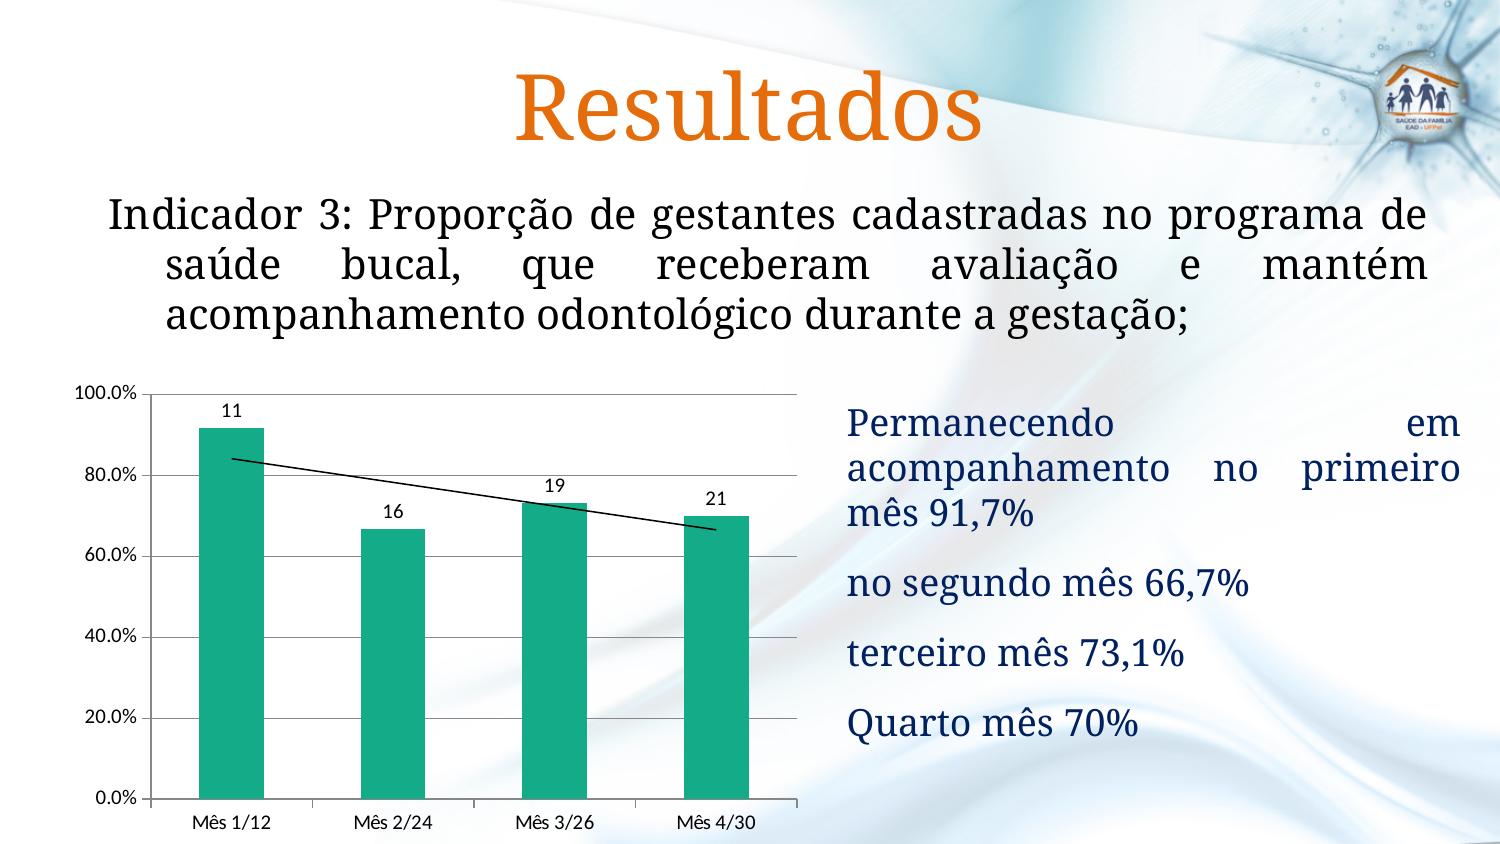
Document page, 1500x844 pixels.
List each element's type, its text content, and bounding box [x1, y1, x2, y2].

chart [58, 374, 813, 844]
text_box Permanecendo em acompanhamento no primeiro mês 91,7% no segundo mês 66,7% terceiro mês 73,1% Quarto mês 70% [831, 391, 1477, 816]
title Resultados [75, 33, 1425, 175]
picture [375, 0, 1500, 844]
text_box Indicador 3: Proporção de gestantes cadastradas no programa de saúde bucal, que receberam avaliação e mantém acompanhamento odontológico durante a gestação; [93, 35, 1444, 499]
